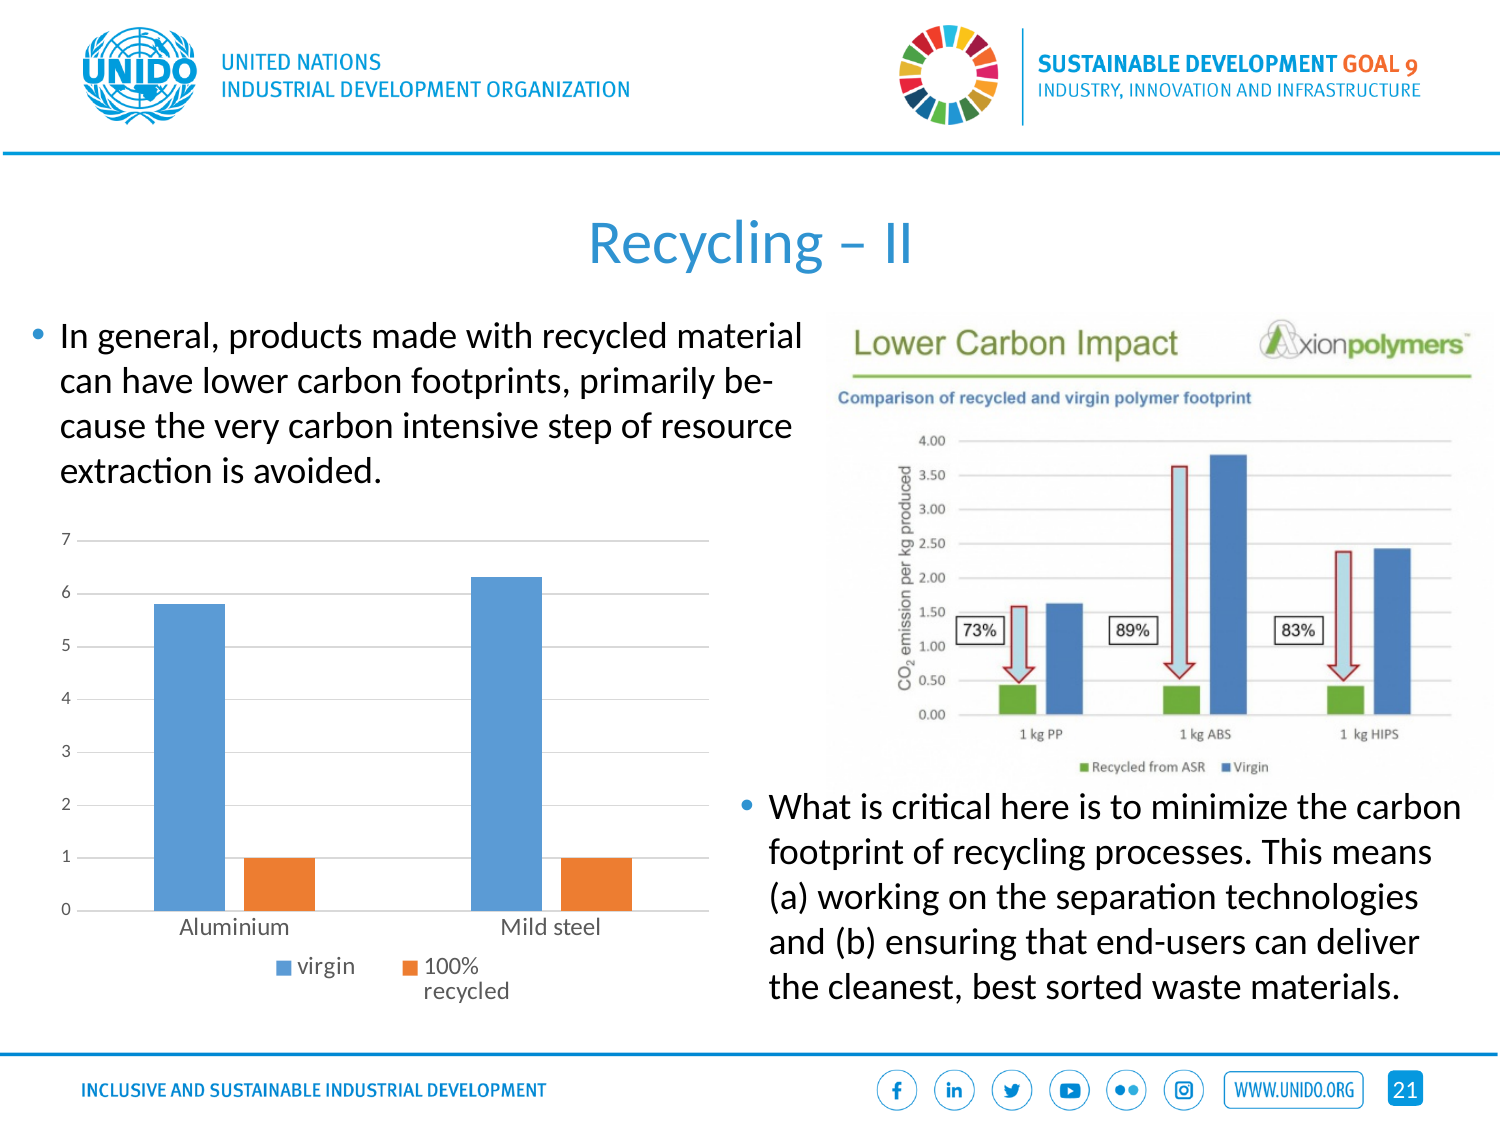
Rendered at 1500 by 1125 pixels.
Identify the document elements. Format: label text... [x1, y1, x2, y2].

title Recycling – II [4, 187, 1500, 299]
list In general, products made with recycled material can have lower carbon footprints, primarily be-cause the very carbon intensive step of resource extraction is avoided. [16, 304, 827, 517]
picture [0, 0, 1500, 158]
chart [47, 521, 723, 1025]
text_box What is critical here is to minimize the carbon footprint of recycling processes. This means (a) working on the separation technologies and (b) ensuring that end-users can deliver the cleanest, best sorted waste materials. [725, 774, 1494, 1050]
picture [0, 1048, 1500, 1122]
picture [825, 312, 1494, 800]
